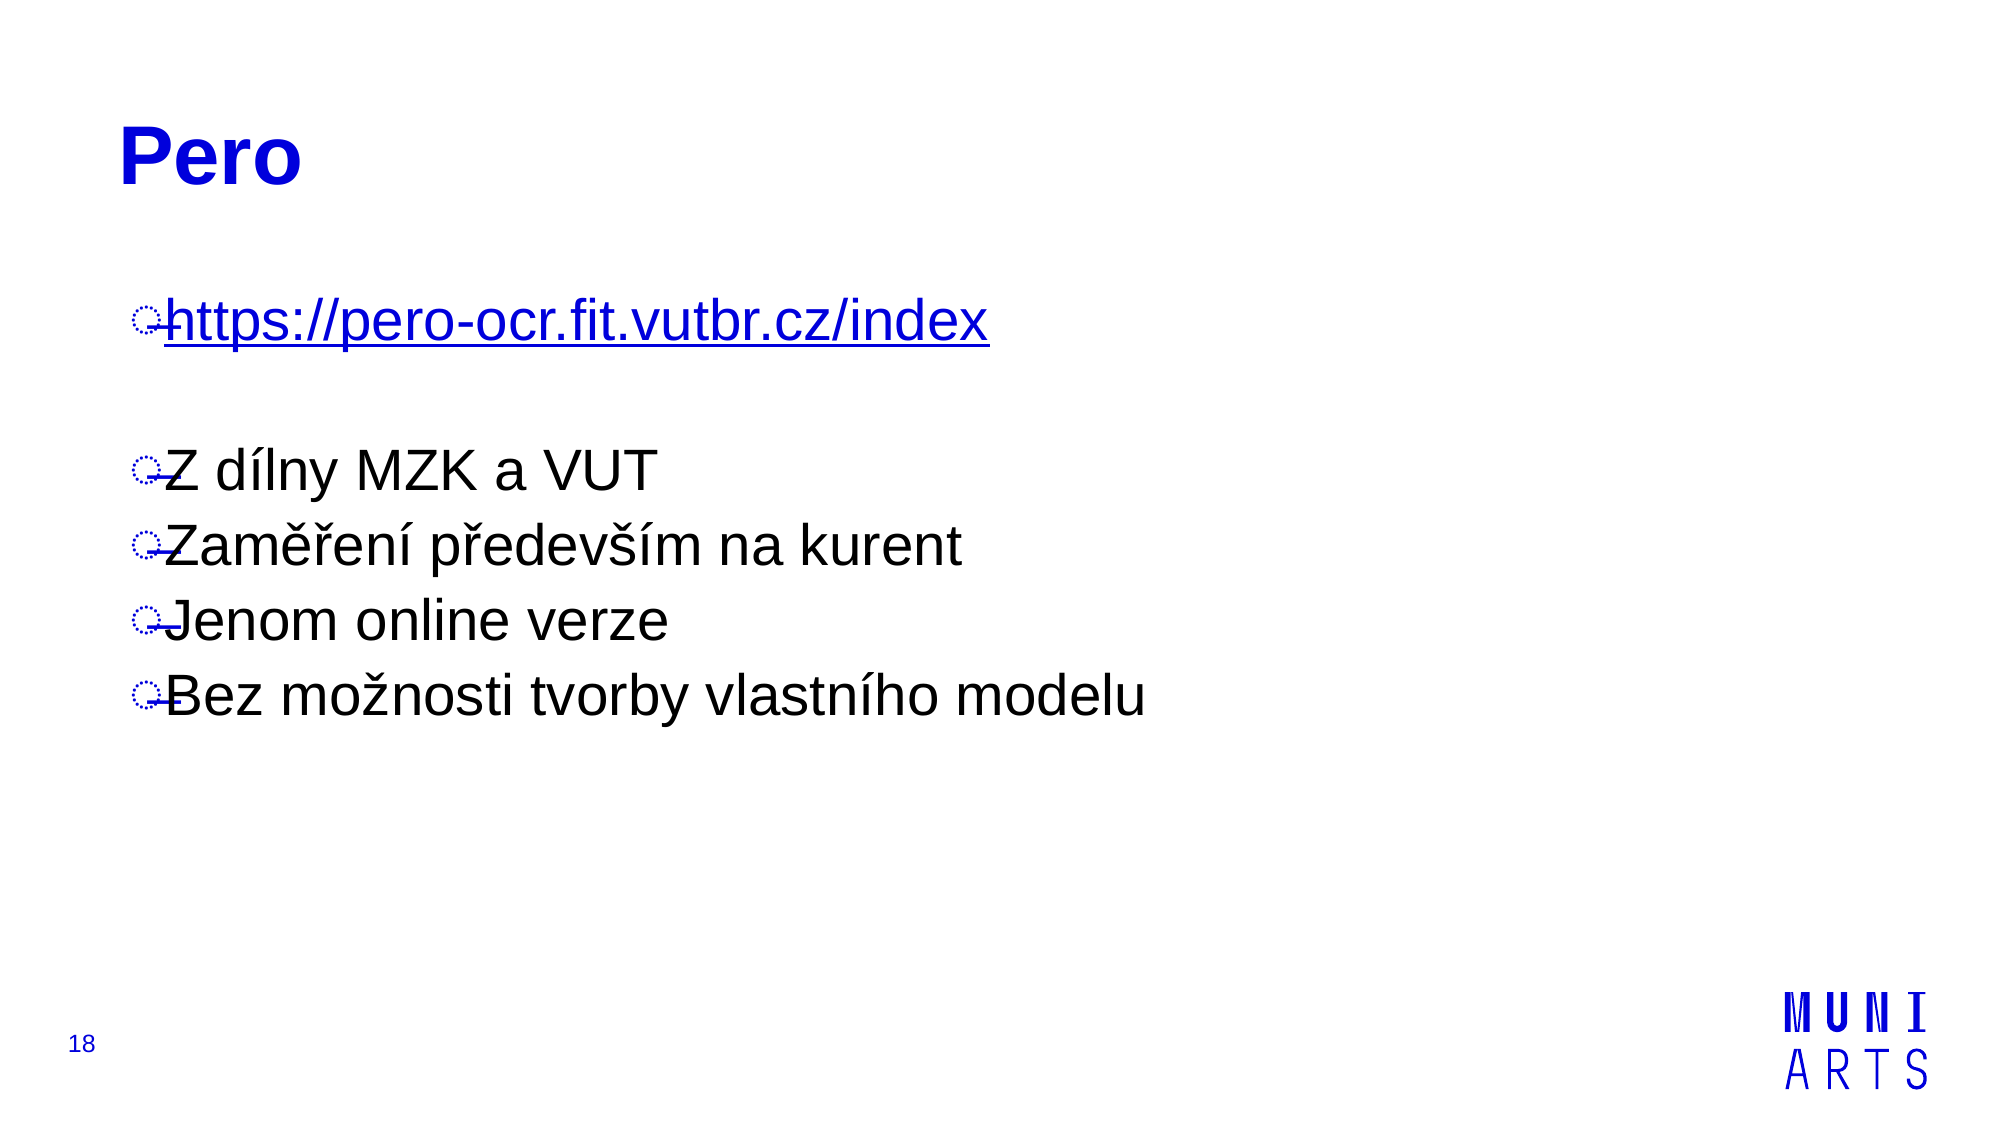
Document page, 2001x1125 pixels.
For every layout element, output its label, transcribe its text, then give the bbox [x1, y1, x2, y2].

list https://pero-ocr.fit.vutbr.cz/index Z dílny MZK a VUT Zaměření především na kurent Jenom online verze Bez možnosti tvorby vlastního modelu [118, 277, 1883, 957]
slide_number 18 [67, 1021, 110, 1063]
title Pero [118, 118, 1883, 193]
